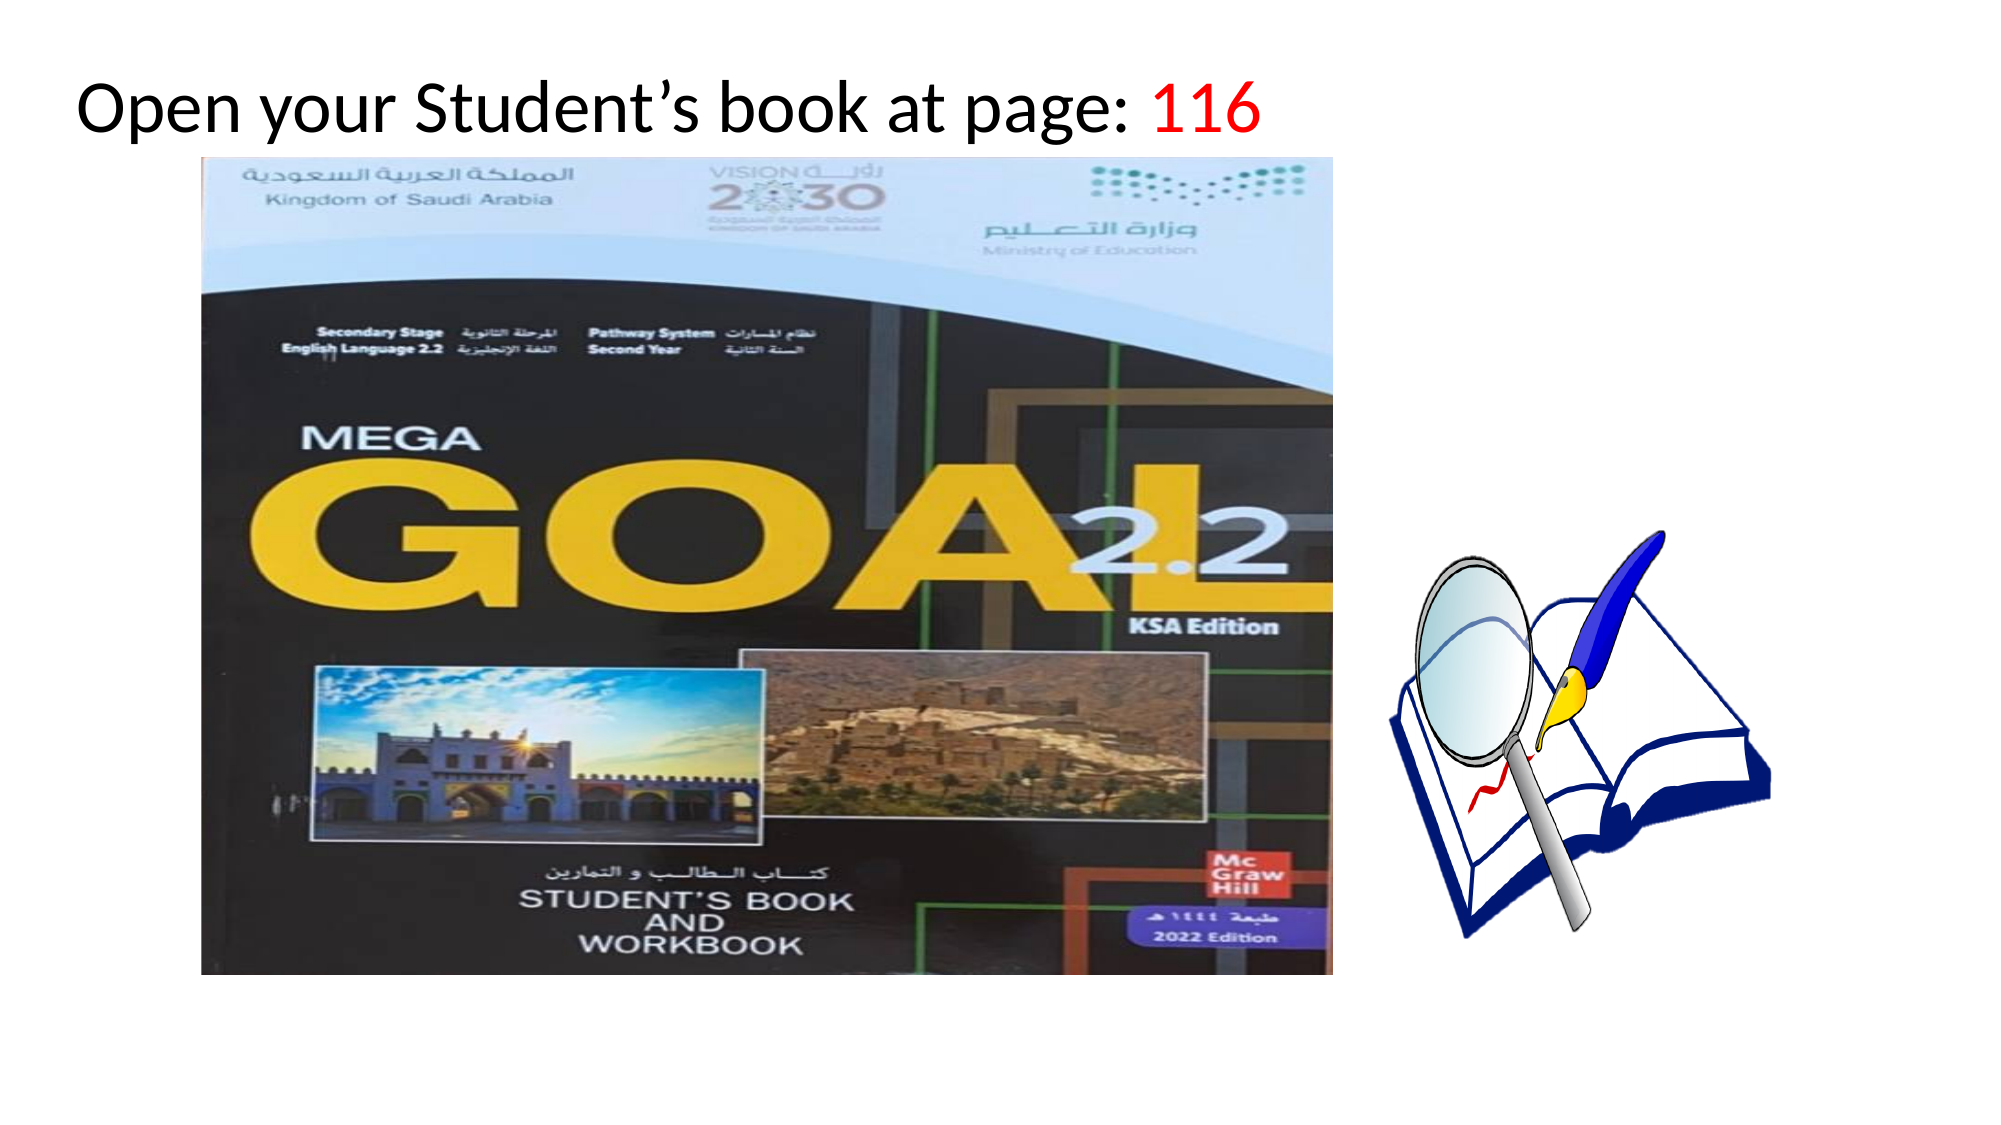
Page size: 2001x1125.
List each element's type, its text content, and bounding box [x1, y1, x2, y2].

picture [1369, 494, 1790, 975]
picture [201, 157, 1333, 975]
text_box Open your Student’s book at page: 116 [58, 5, 1434, 291]
